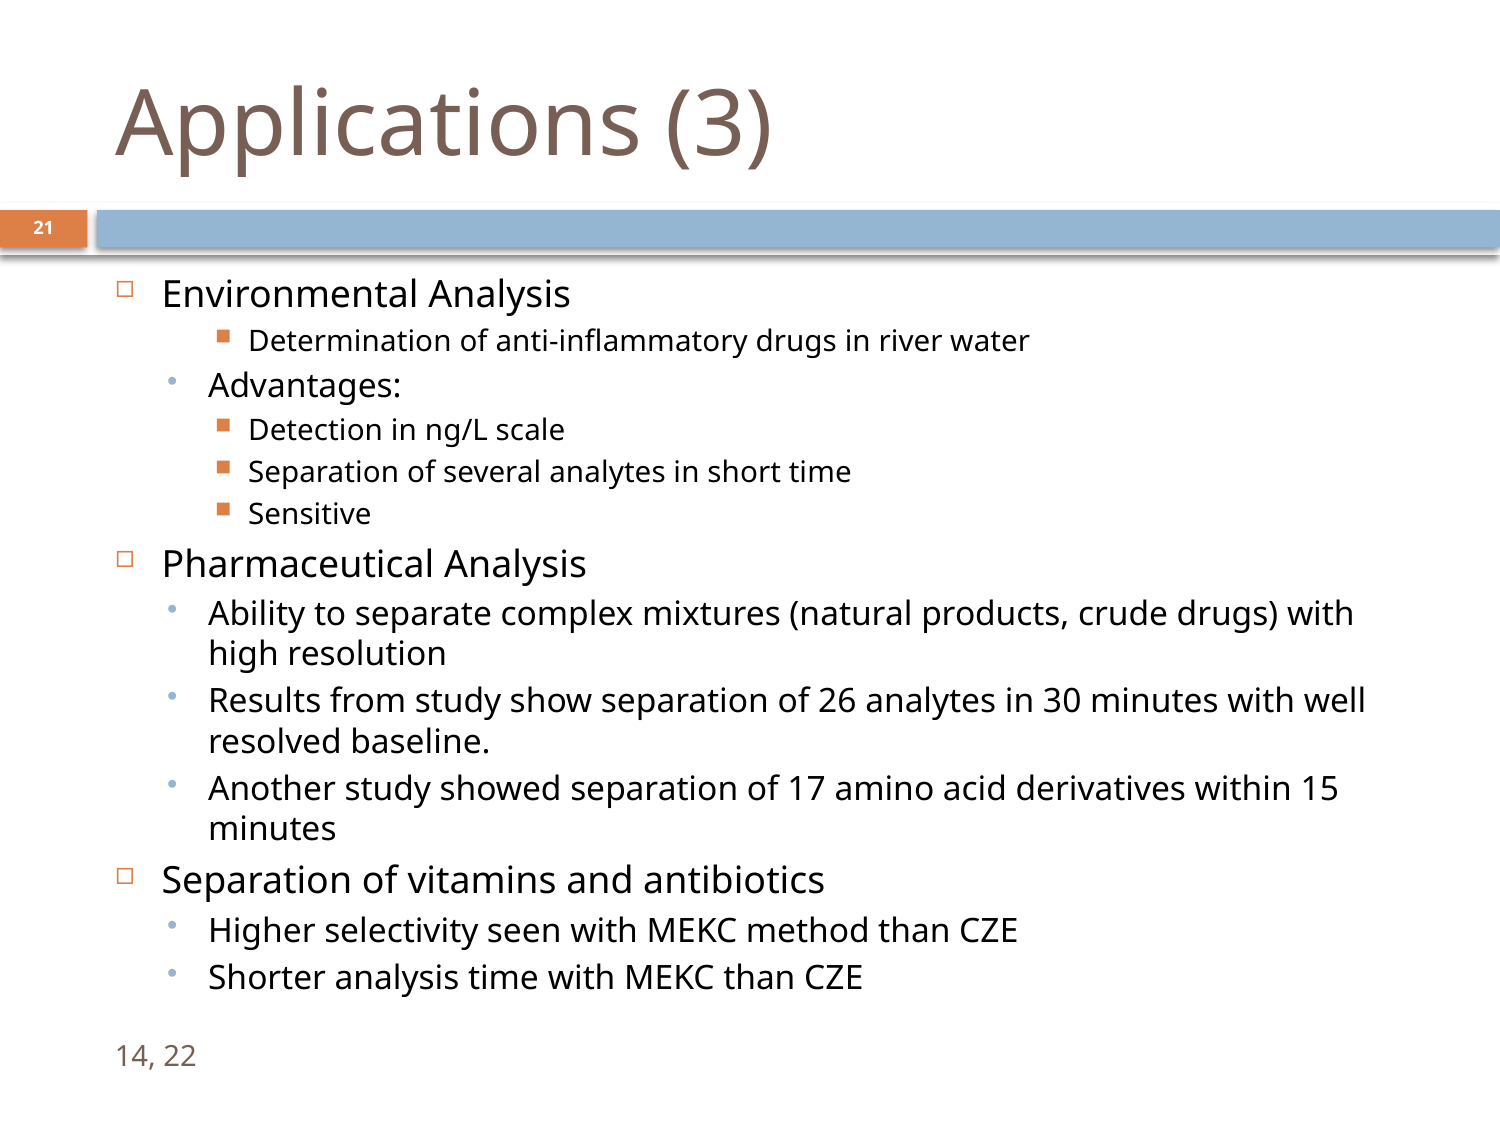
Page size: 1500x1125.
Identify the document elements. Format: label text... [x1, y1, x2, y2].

list Environmental Analysis Determination of anti-inflammatory drugs in river water Advantages: Detection in ng/L scale Separation of several analytes in short time Sensitive Pharmaceutical Analysis Ability to separate complex mixtures (natural products, crude drugs) with high resolution Results from study show separation of 26 analytes in 30 minutes with well resolved baseline. Another study showed separation of 17 amino acid derivatives within 15 minutes Separation of vitamins and antibiotics Higher selectivity seen with MEKC method than CZE Shorter analysis time with MEKC than CZE [100, 262, 1438, 1005]
title Applications (3) [100, 37, 1438, 200]
footer 14, 22 [99, 1024, 990, 1085]
slide_number 21 [0, 208, 88, 249]
